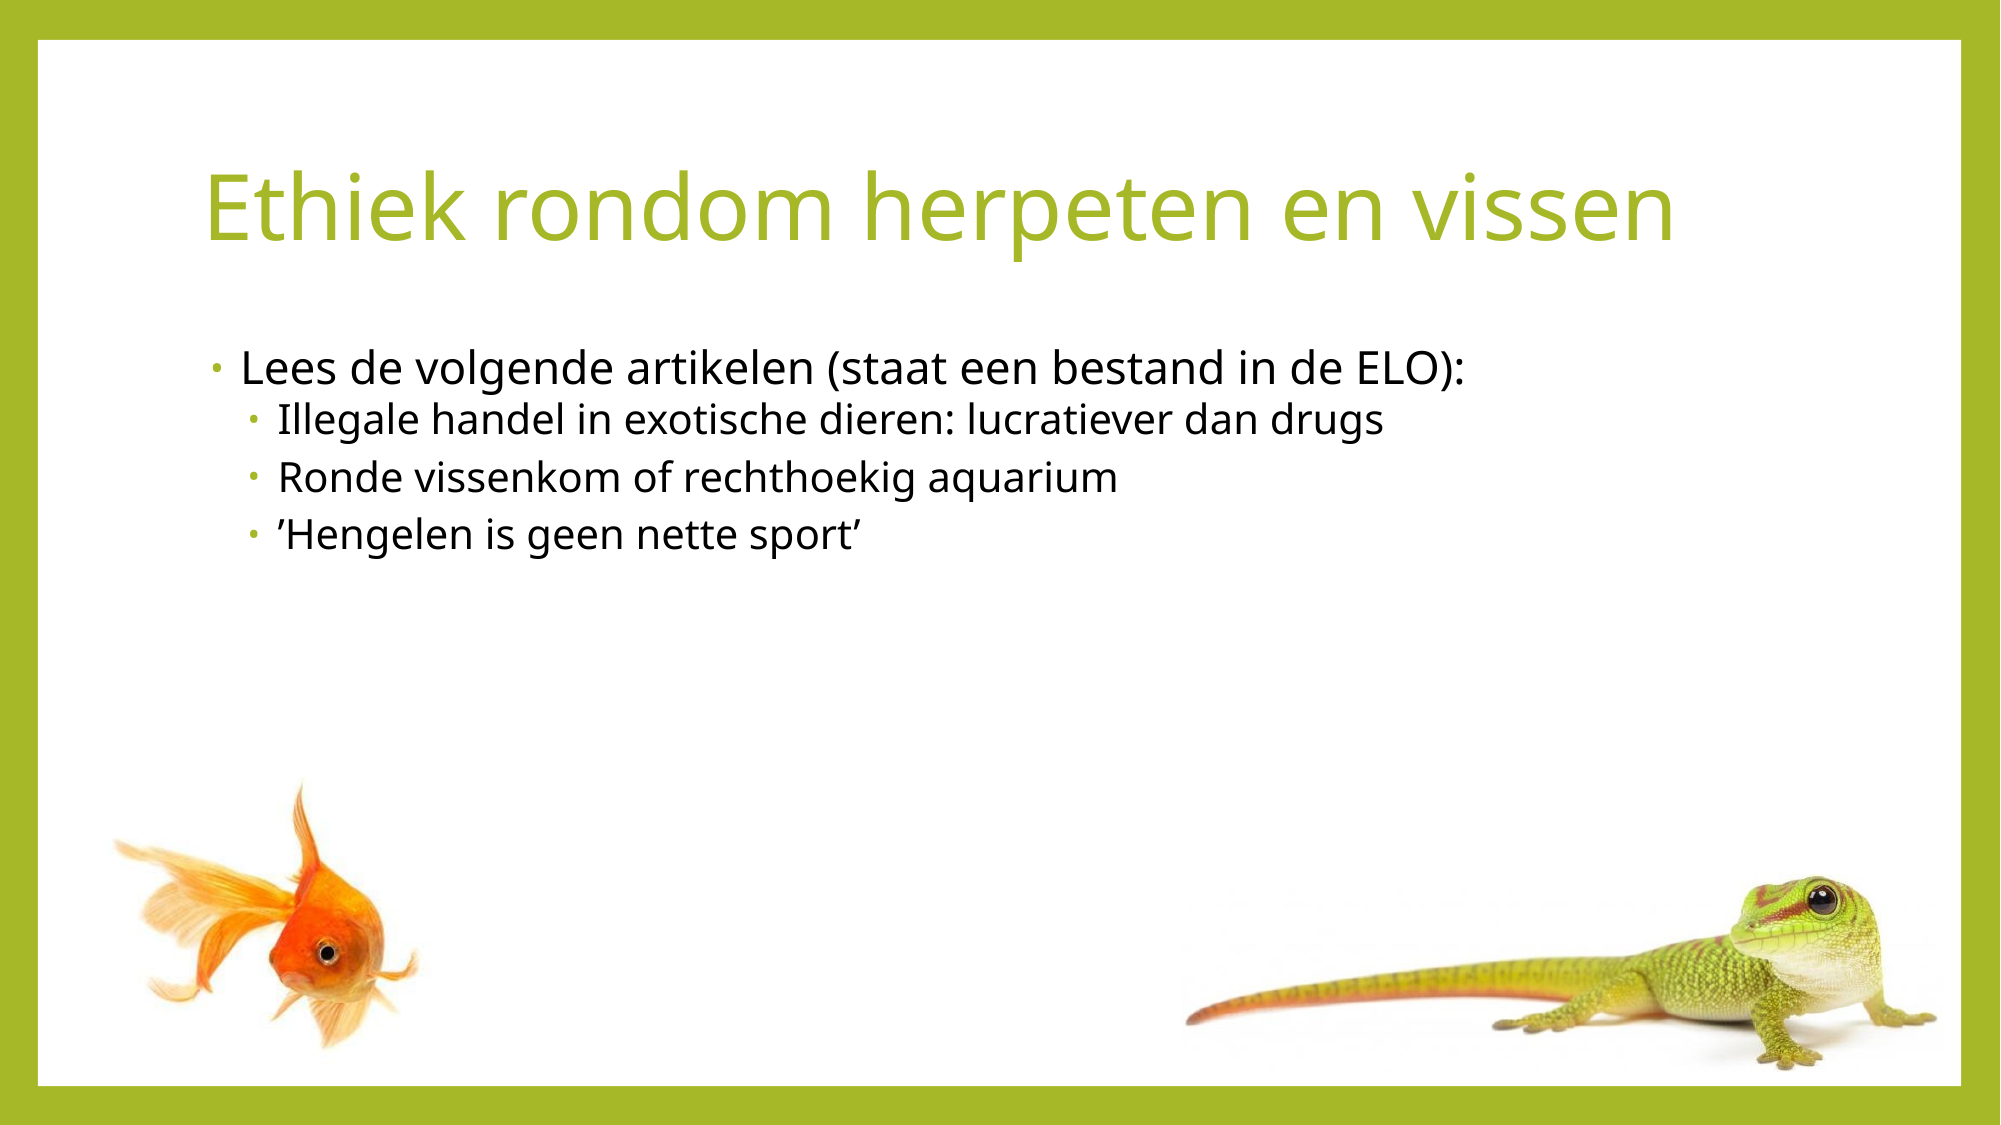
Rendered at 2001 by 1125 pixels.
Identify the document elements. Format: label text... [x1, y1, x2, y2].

picture [1182, 874, 1944, 1073]
title Ethiek rondom herpeten en vissen [187, 99, 1808, 323]
list Lees de volgende artikelen (staat een bestand in de ELO): Illegale handel in exotische dieren: lucratiever dan drugs Ronde vissenkom of rechthoekig aquarium ’Hengelen is geen nette sport’ [187, 337, 1808, 1000]
picture [51, 769, 550, 1082]
